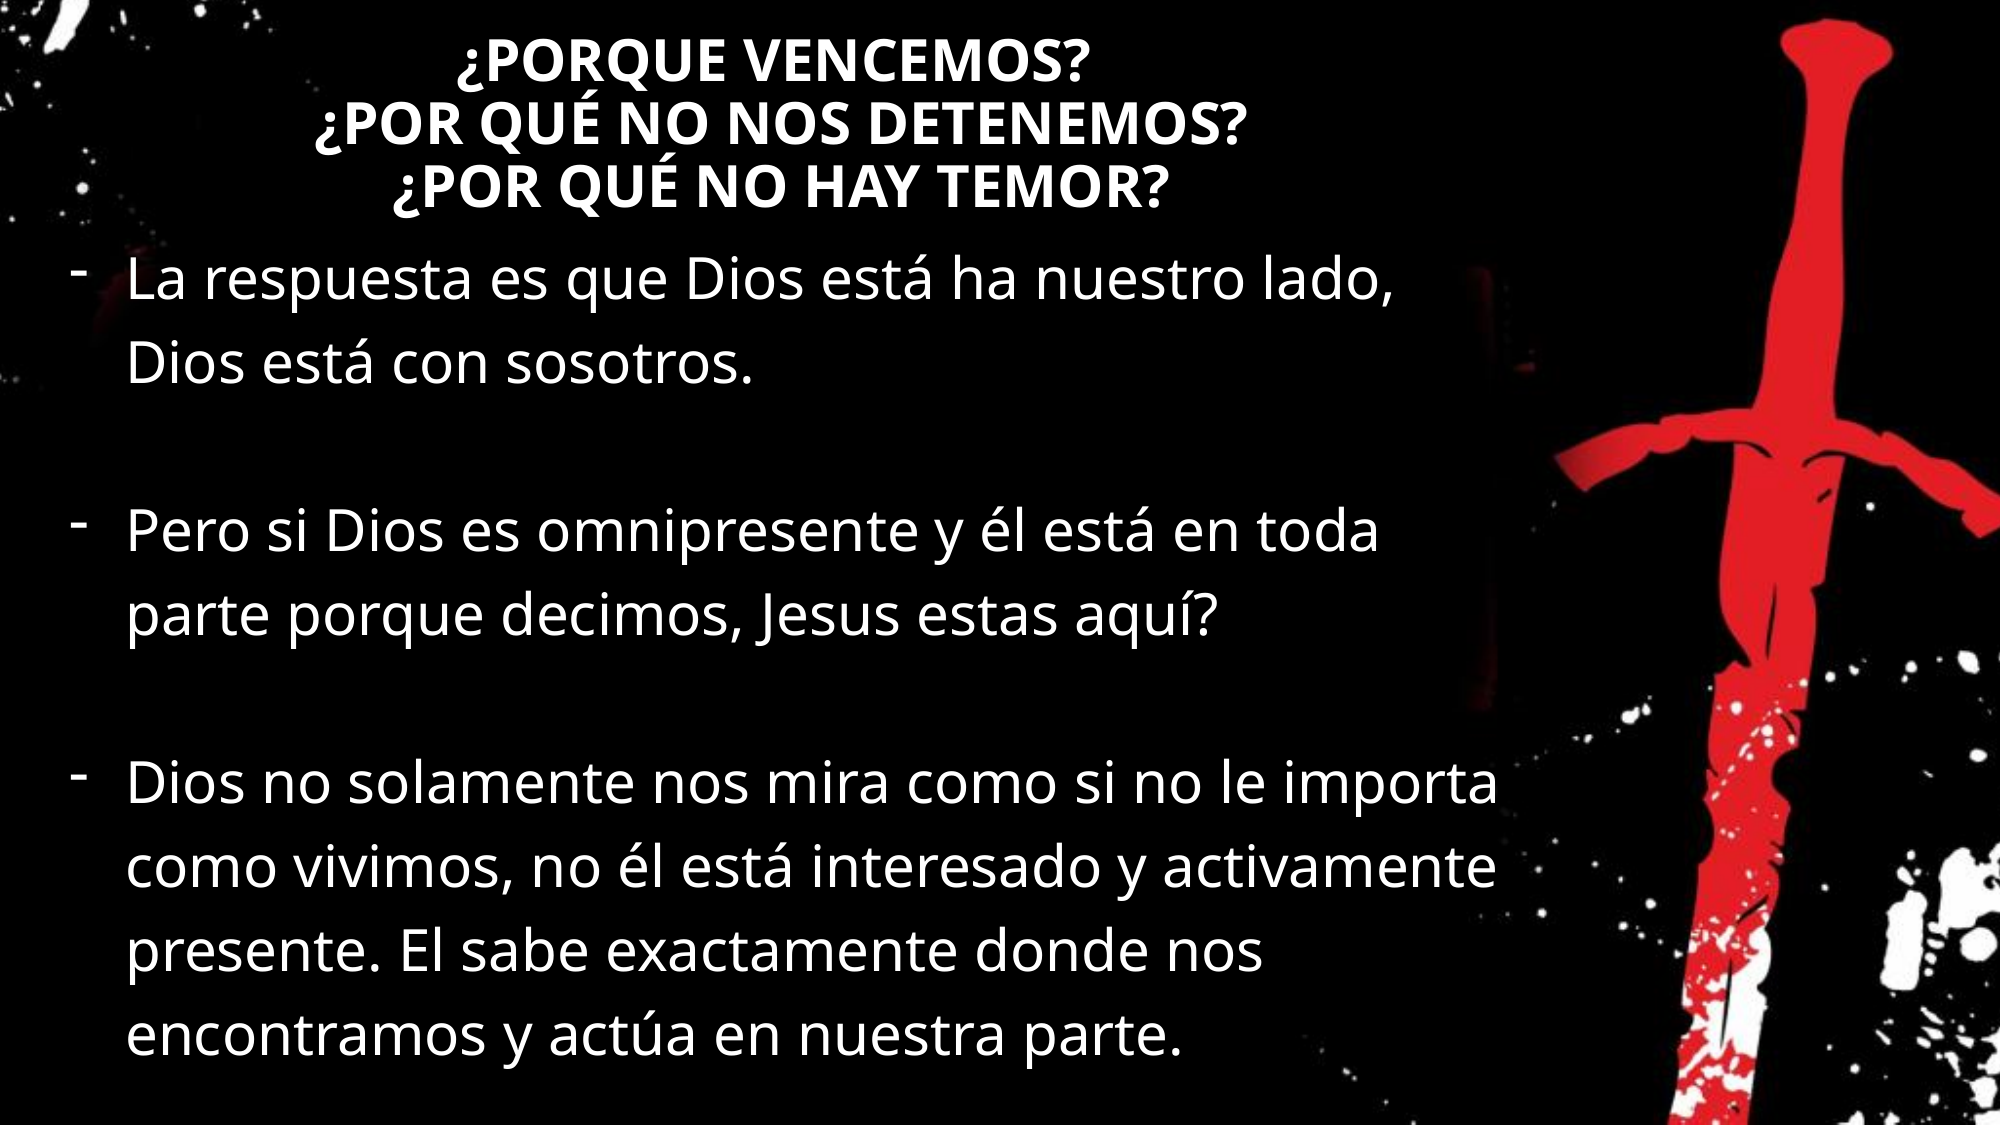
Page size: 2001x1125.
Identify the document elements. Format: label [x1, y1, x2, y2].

list [0, 0, 2000, 1125]
